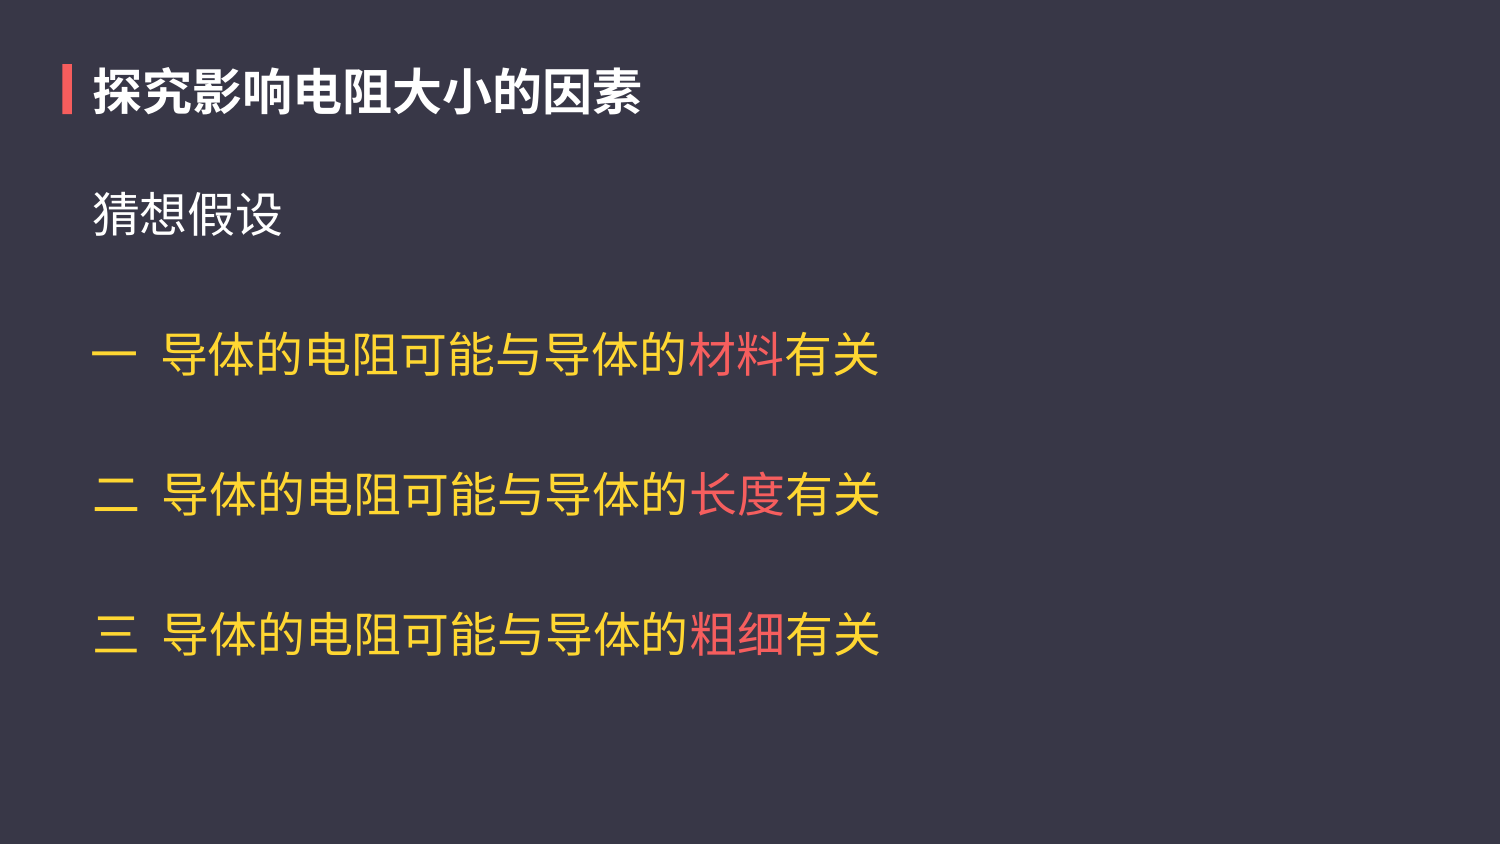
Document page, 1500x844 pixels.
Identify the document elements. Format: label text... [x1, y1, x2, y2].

text_box 猜想假设 [92, 170, 1499, 243]
text_box [62, 64, 72, 115]
text_box 探究影响电阻大小的因素 [92, 45, 1499, 121]
text_box 一 导体的电阻可能与导体的材料有关 [90, 310, 1499, 383]
text_box 三 导体的电阻可能与导体的粗细有关 [92, 590, 1499, 663]
text_box 二 导体的电阻可能与导体的长度有关 [92, 450, 1499, 523]
